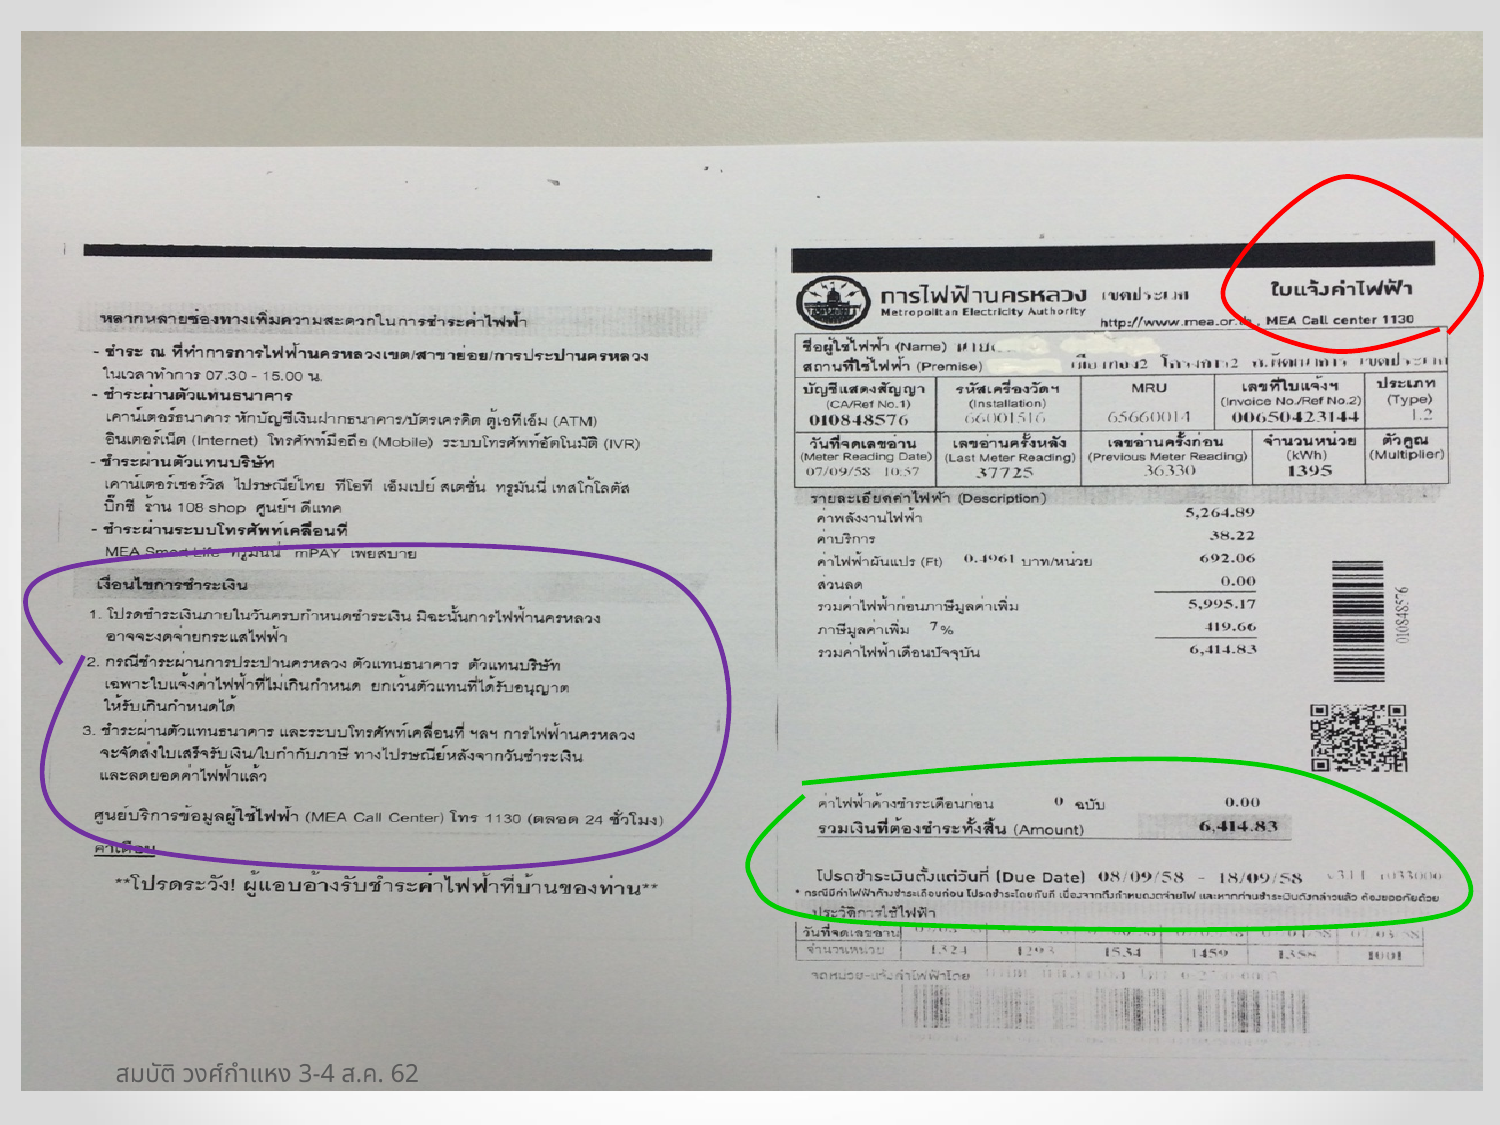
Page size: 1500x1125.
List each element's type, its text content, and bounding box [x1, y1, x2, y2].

footer สมบัติ วงศ์กำแหง 3-4 ส.ค. 62 [108, 1099, 576, 1103]
slide_number 133 [1401, 1042, 1494, 1103]
picture [0, 0, 1500, 1125]
